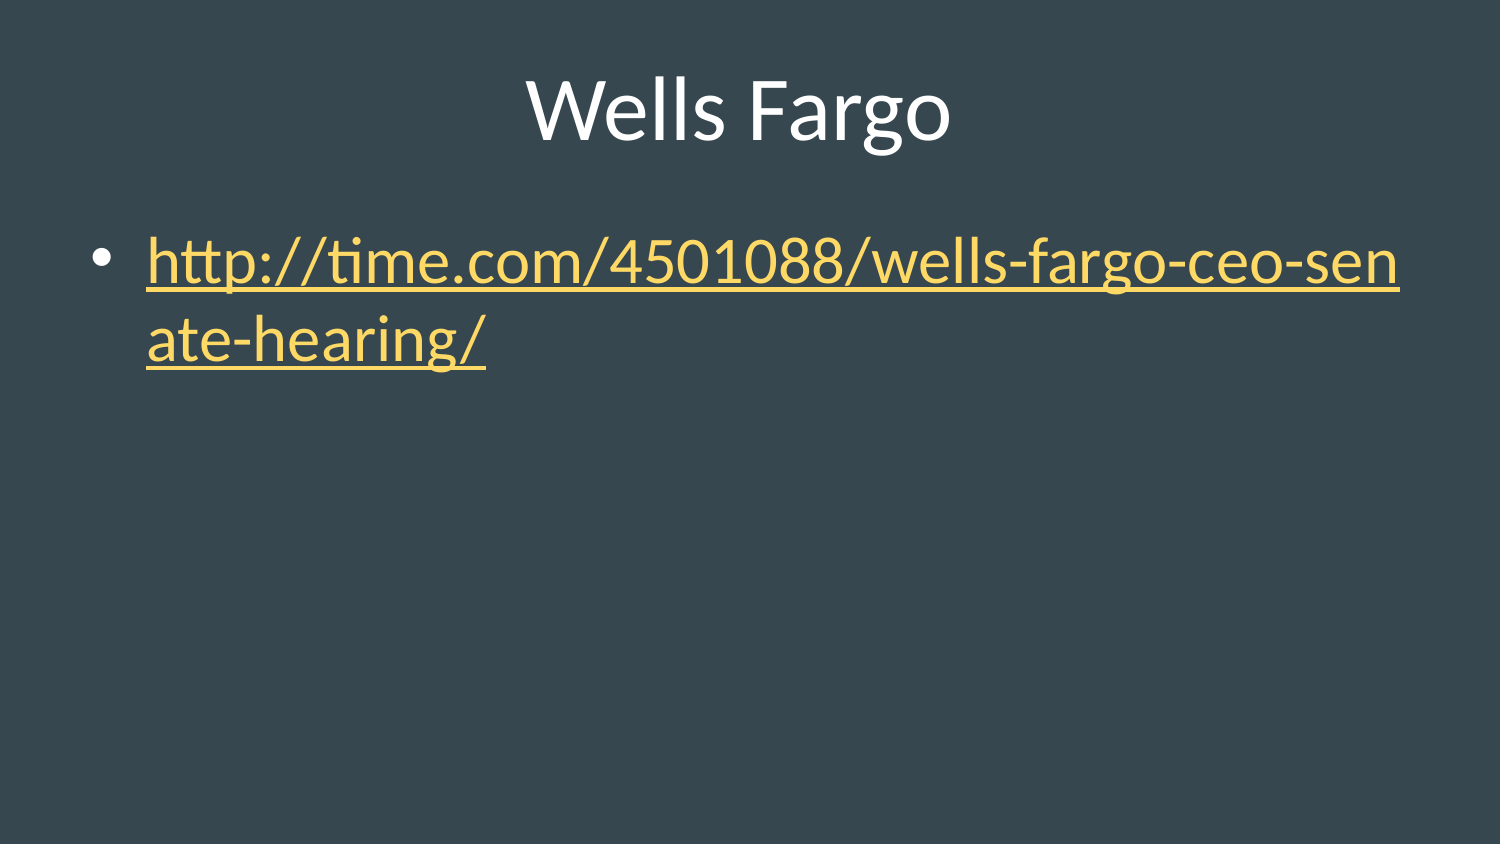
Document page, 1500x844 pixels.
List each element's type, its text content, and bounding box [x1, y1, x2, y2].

list http://time.com/4501088/wells-fargo-ceo-senate-hearing/ [75, 196, 1425, 754]
title Wells Fargo [75, 33, 1425, 175]
